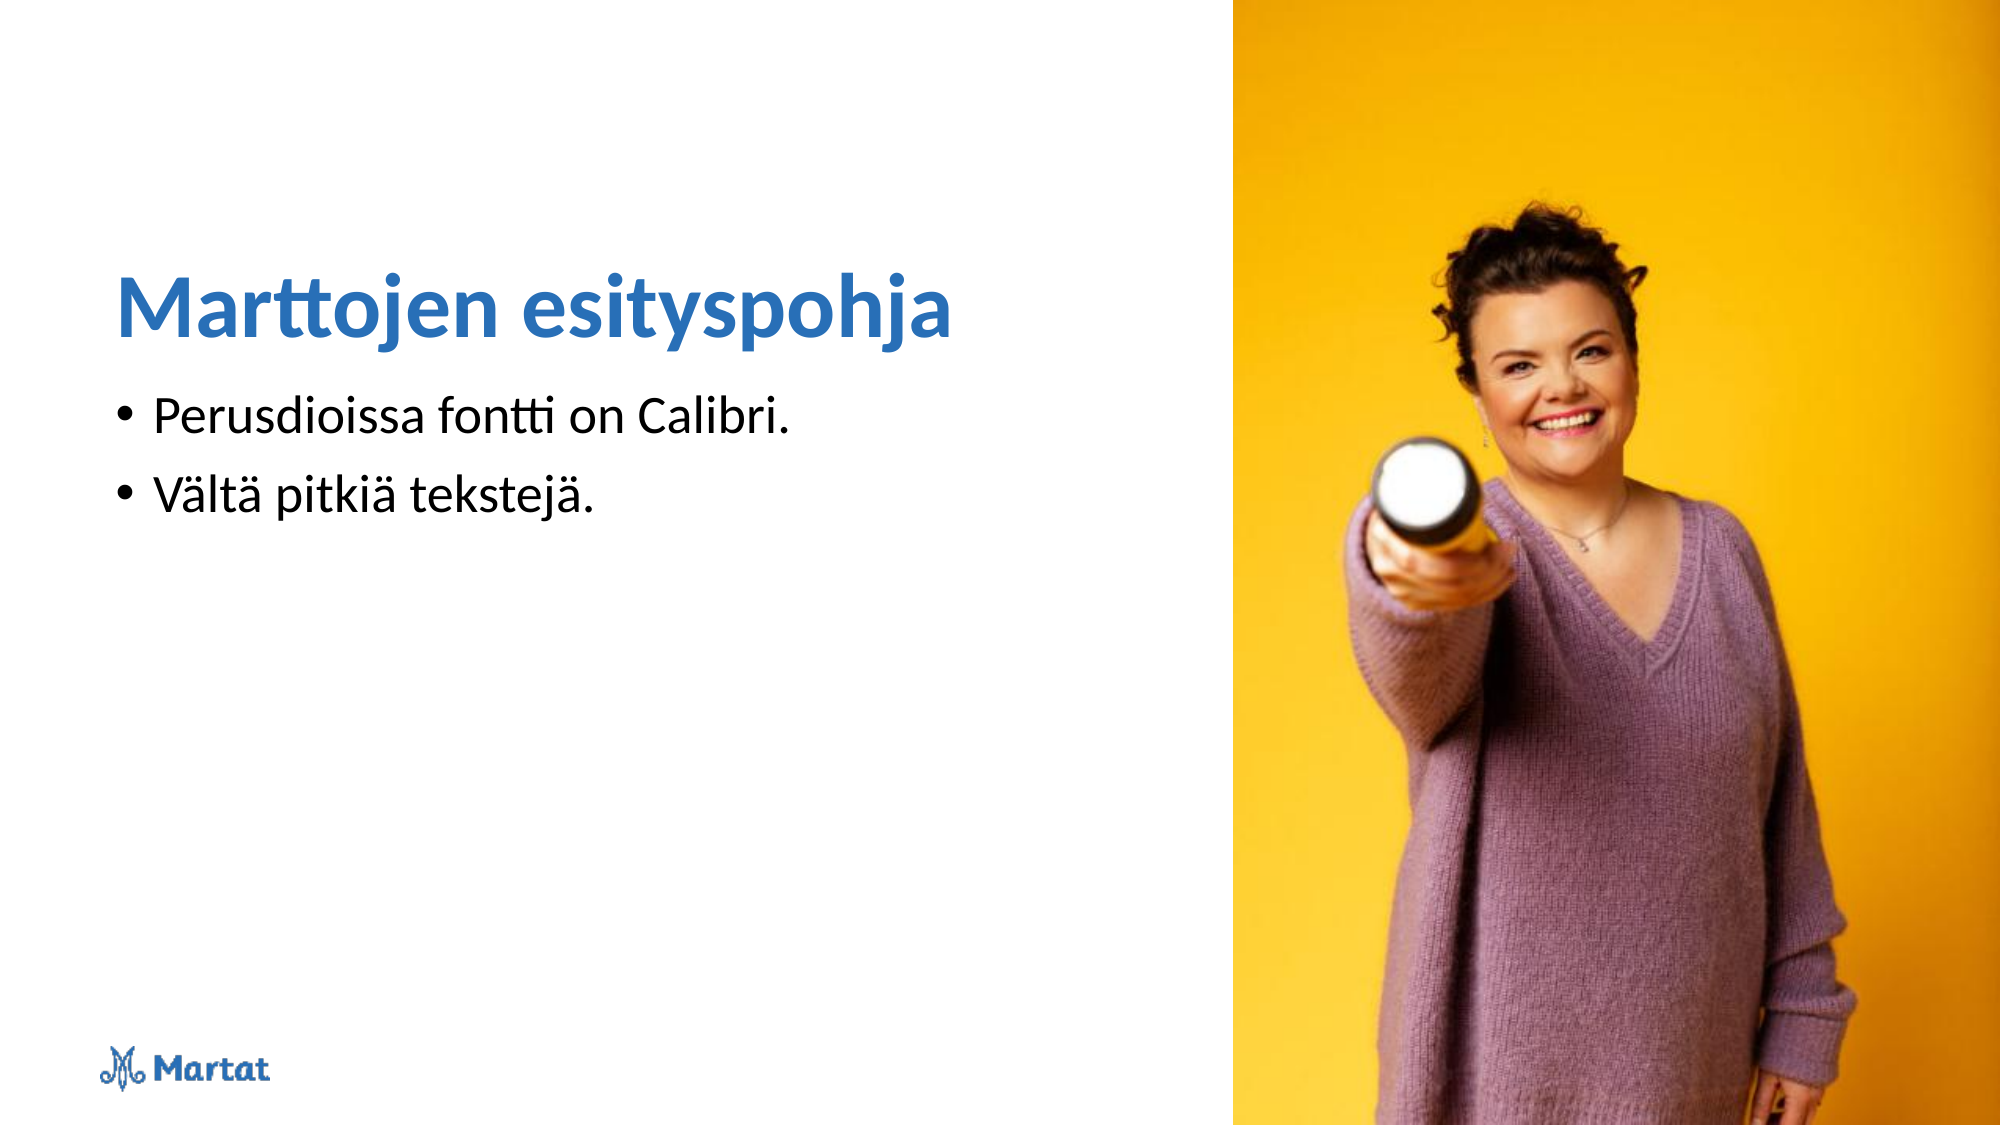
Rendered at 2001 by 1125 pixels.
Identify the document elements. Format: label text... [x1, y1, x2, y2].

picture [1233, 0, 2000, 1125]
list Perusdioissa fontti on Calibri. Vältä pitkiä tekstejä. [100, 378, 1185, 1014]
title Marttojen esityspohja [100, 59, 1185, 366]
picture [100, 1046, 270, 1103]
